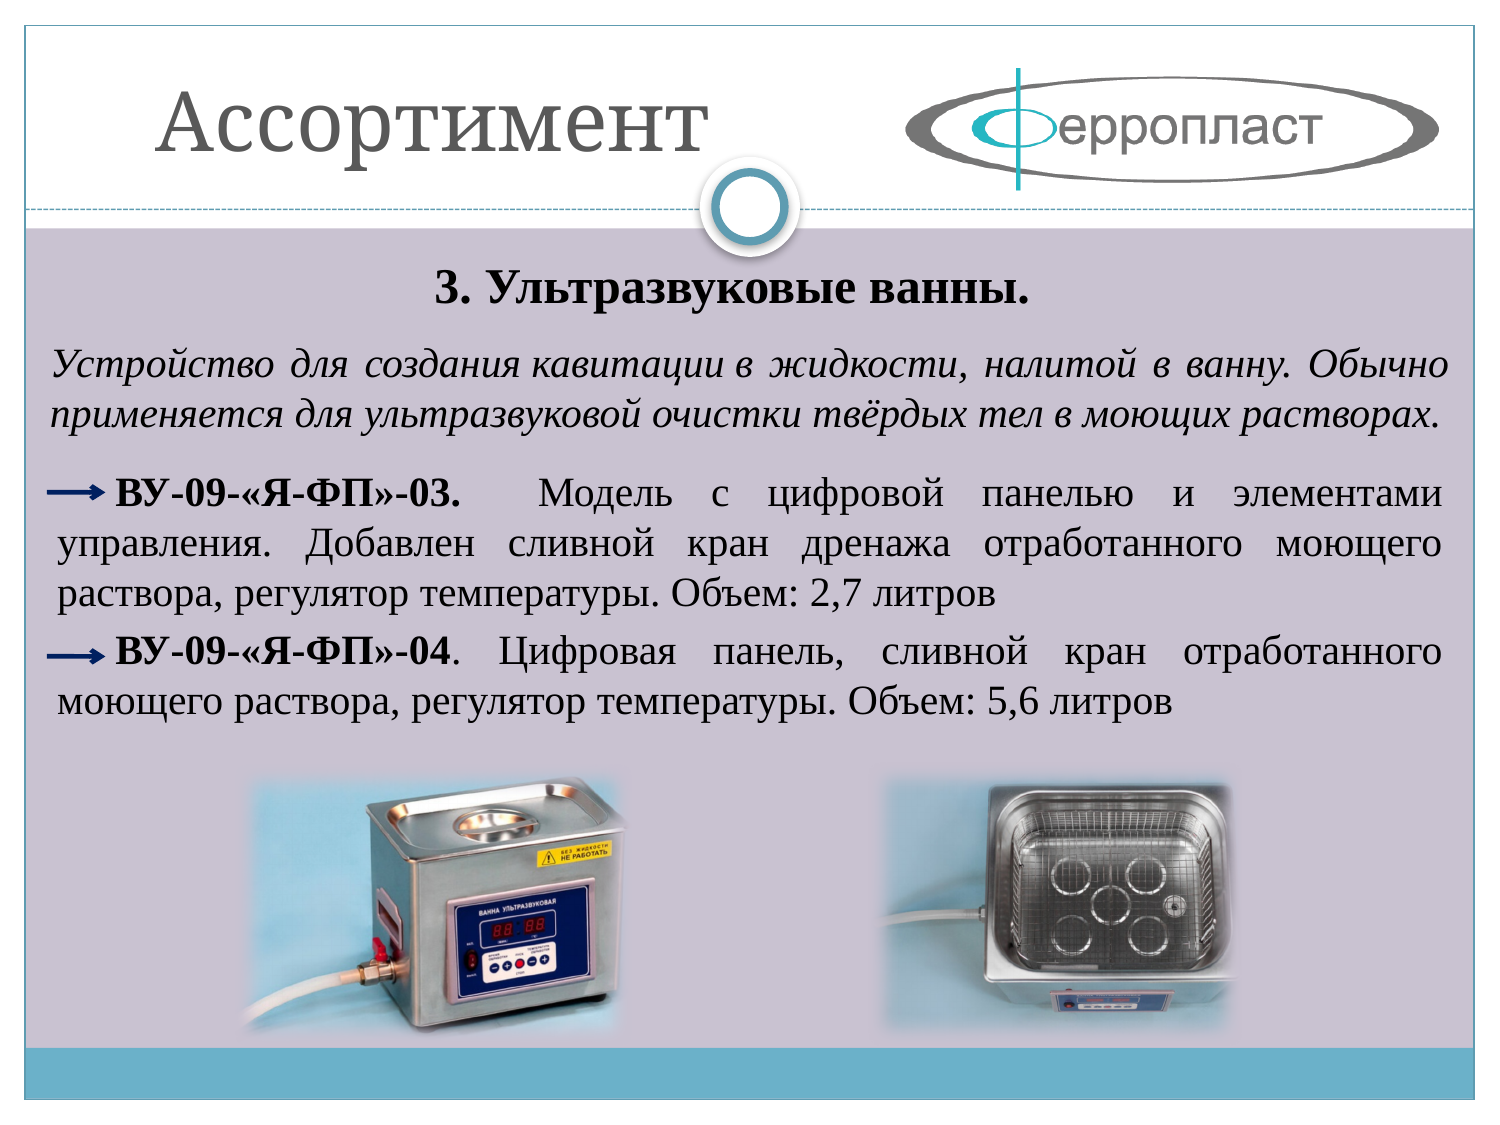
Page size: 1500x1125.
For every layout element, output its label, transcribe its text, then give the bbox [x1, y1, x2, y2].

text_box Устройство для создания кавитации в жидкости, налитой в ванну. Обычно применяется для ультразвуковой очистки твёрдых тел в моющих растворах. [35, 328, 1465, 443]
list ВУ-09-«Я-ФП»-03. Модель с цифровой панелью и элементами управления. Добавлен сливной кран дренажа отработанного моющего раствора, регулятор температуры. Объем: 2,7 литров ВУ-09-«Я-ФП»-04. Цифровая панель, сливной кран отработанного моющего раствора, регулятор температуры. Объем: 5,6 литров [42, 457, 1458, 961]
picture [866, 34, 1461, 201]
text_box 3. Ультразвуковые ванны. [58, 246, 1418, 321]
title Ассортимент [140, 35, 797, 176]
picture [234, 763, 633, 1047]
picture [866, 761, 1243, 1047]
